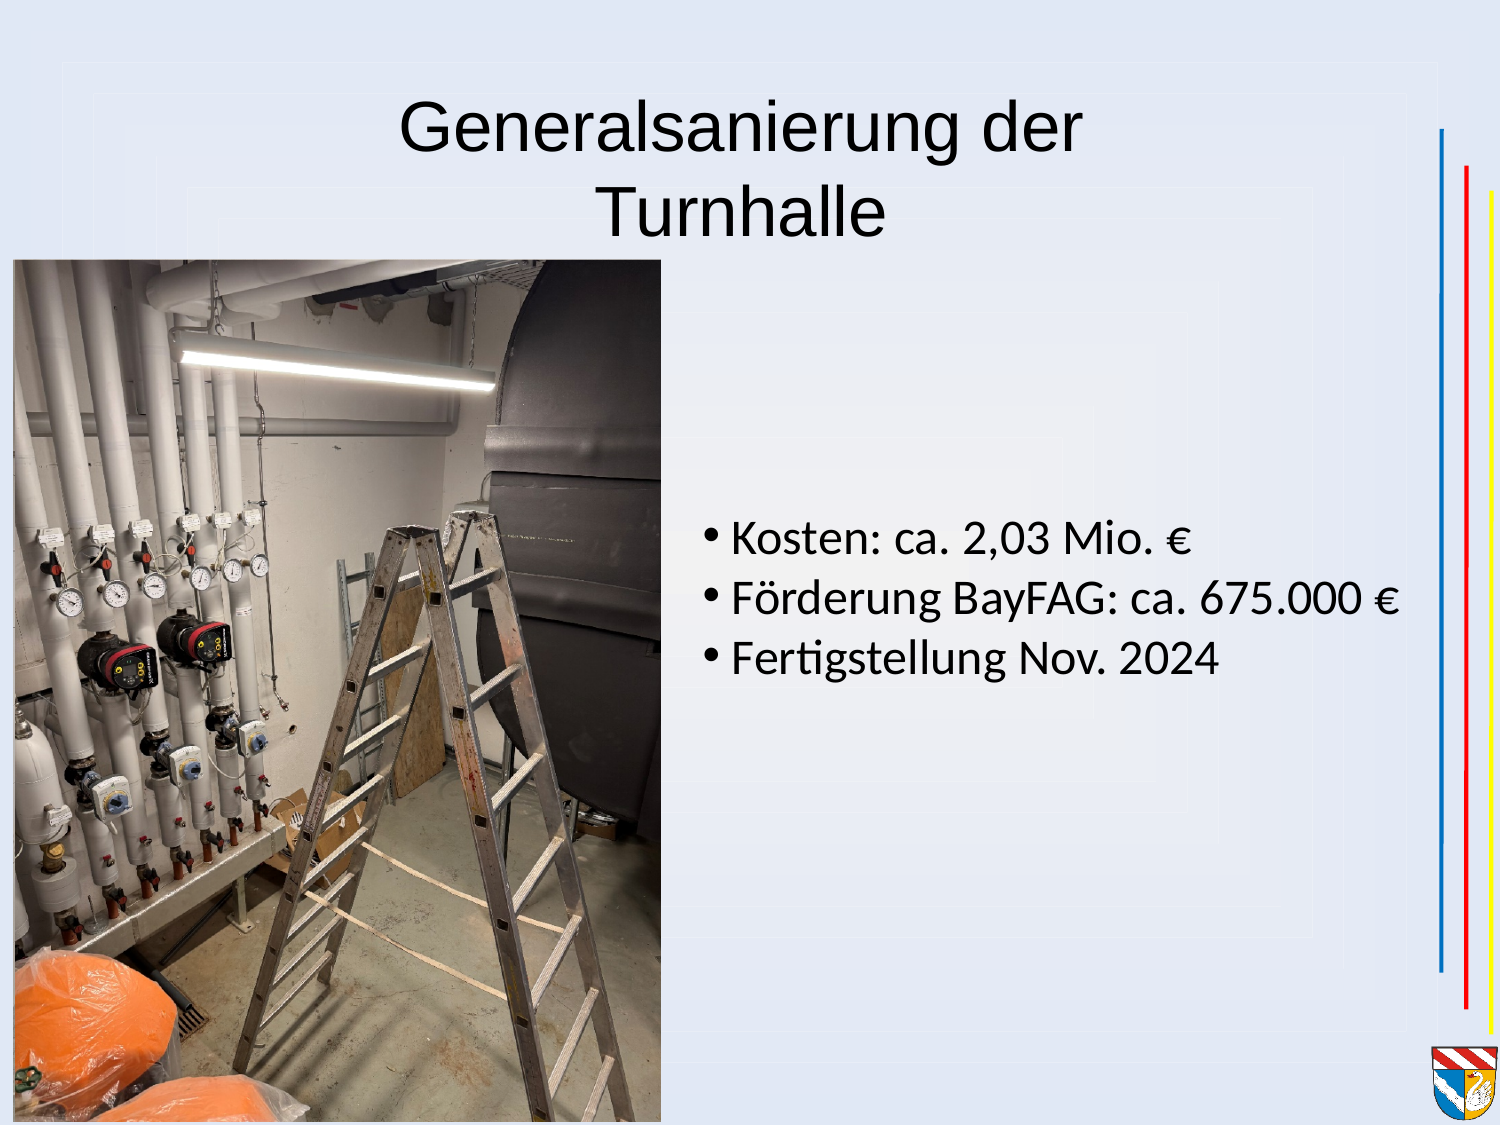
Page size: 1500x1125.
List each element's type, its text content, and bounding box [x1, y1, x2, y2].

picture [1428, 1044, 1500, 1122]
title Generalsanierung der Turnhalle [66, 71, 1417, 260]
picture [13, 1015, 661, 1121]
picture [0, 260, 769, 1014]
text_box Kosten: ca. 2,03 Mio. € Förderung BayFAG: ca. 675.000 € Fertigstellung Nov. 2024 [775, 497, 1417, 693]
